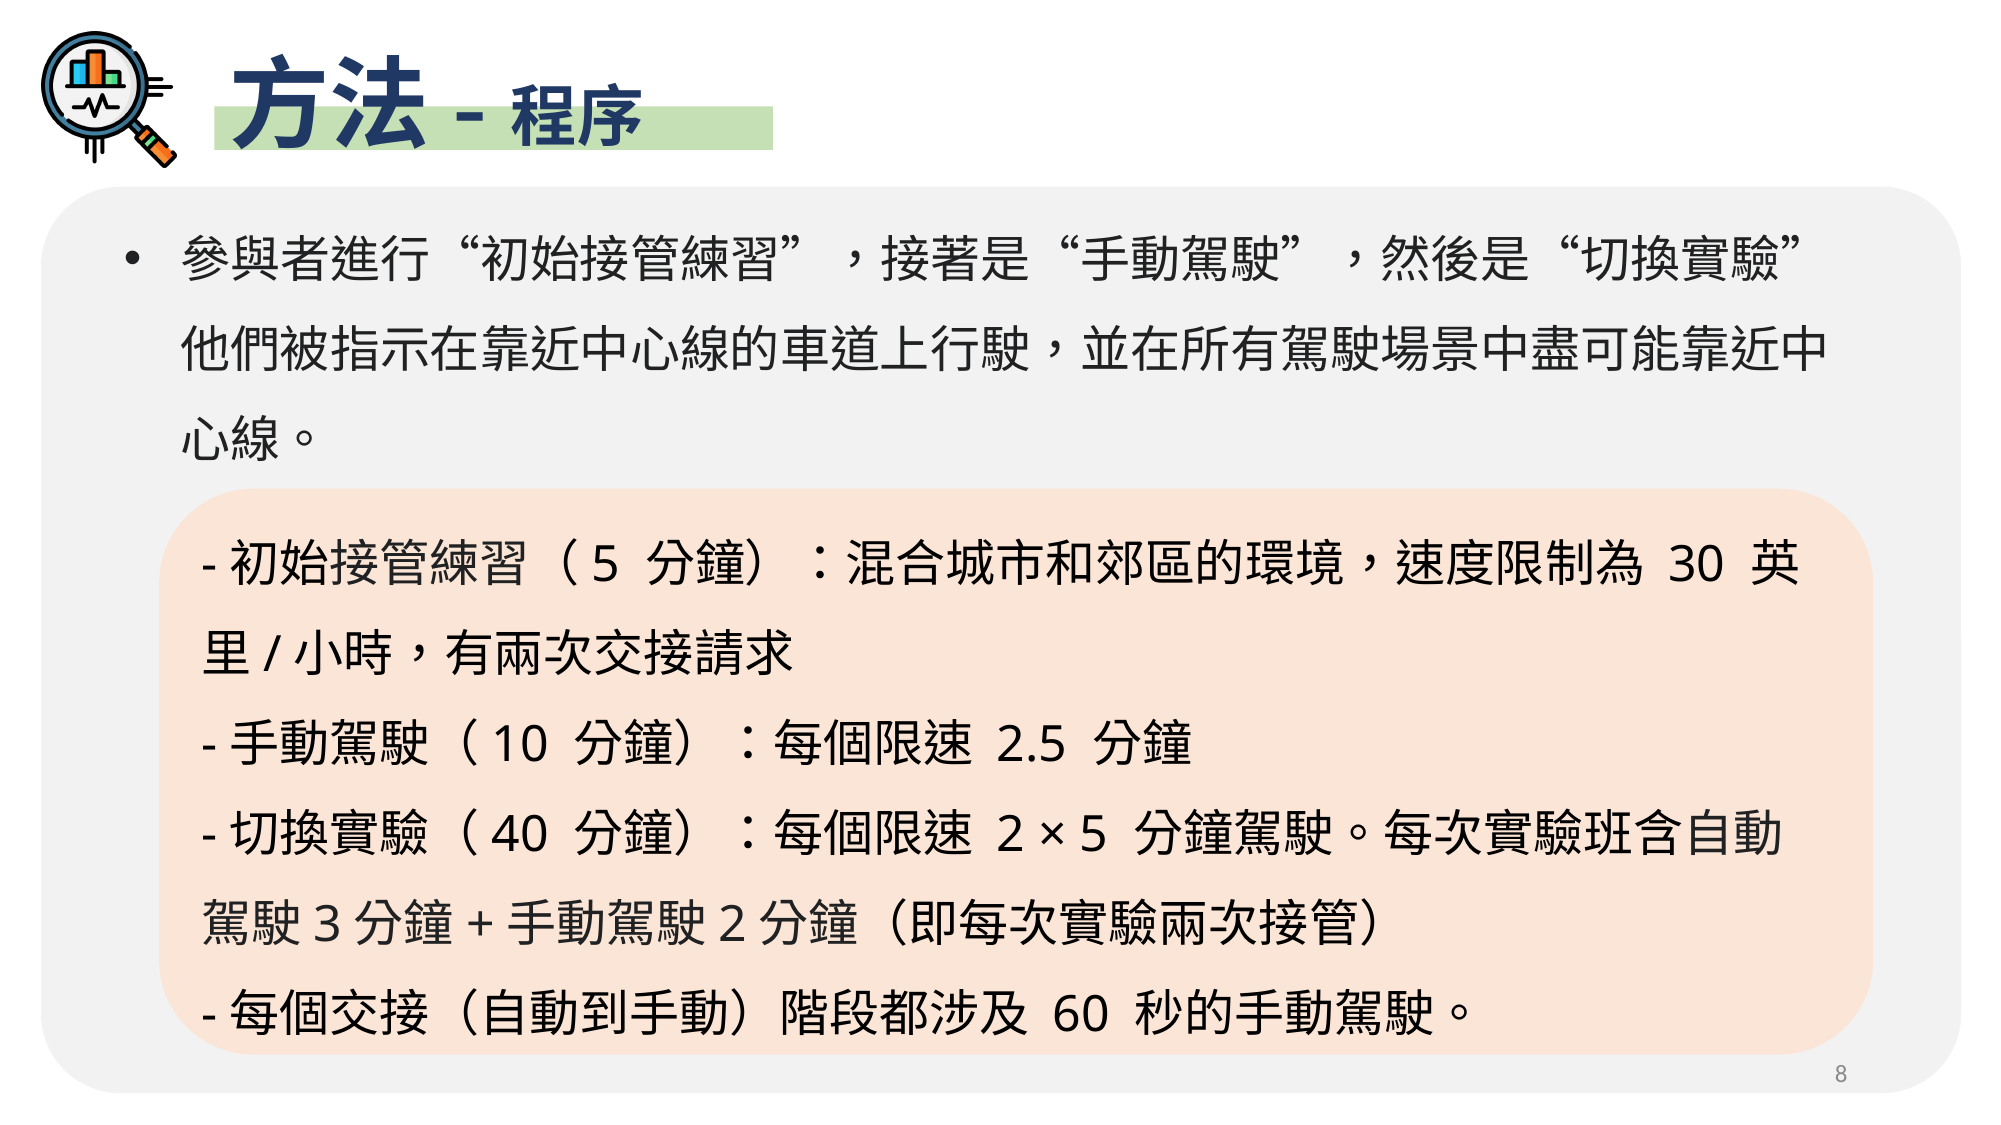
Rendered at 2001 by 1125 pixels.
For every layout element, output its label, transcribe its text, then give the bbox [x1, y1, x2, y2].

text_box 方法-程序 [214, 31, 1267, 170]
slide_number 8 [1412, 1042, 1863, 1103]
text_box [40, 185, 1963, 1095]
picture [41, 31, 177, 168]
text_box 參與者進行“初始接管練習”，接著是“手動駕駛”，然後是“切換實驗”他們被指示在靠近中心線的車道上行駛，並在所有駕駛場景中盡可能靠近中心線。 [108, 189, 1863, 475]
text_box -初始接管練習（5 分鐘）：混合城市和郊區的環境，速度限制為 30 英里/小時，有兩次交接請求 -手動駕駛（10 分鐘）：每個限速 2.5 分鐘 -切換實驗（40 分鐘）：每個限速 2 × 5 分鐘駕駛。每次實驗班含自動駕駛3分鐘+手動駕駛2分鐘（即每次實驗兩次接管） -每個交接（自動到手動）階段都涉及 60 秒的手動駕駛。 [158, 487, 1875, 1056]
